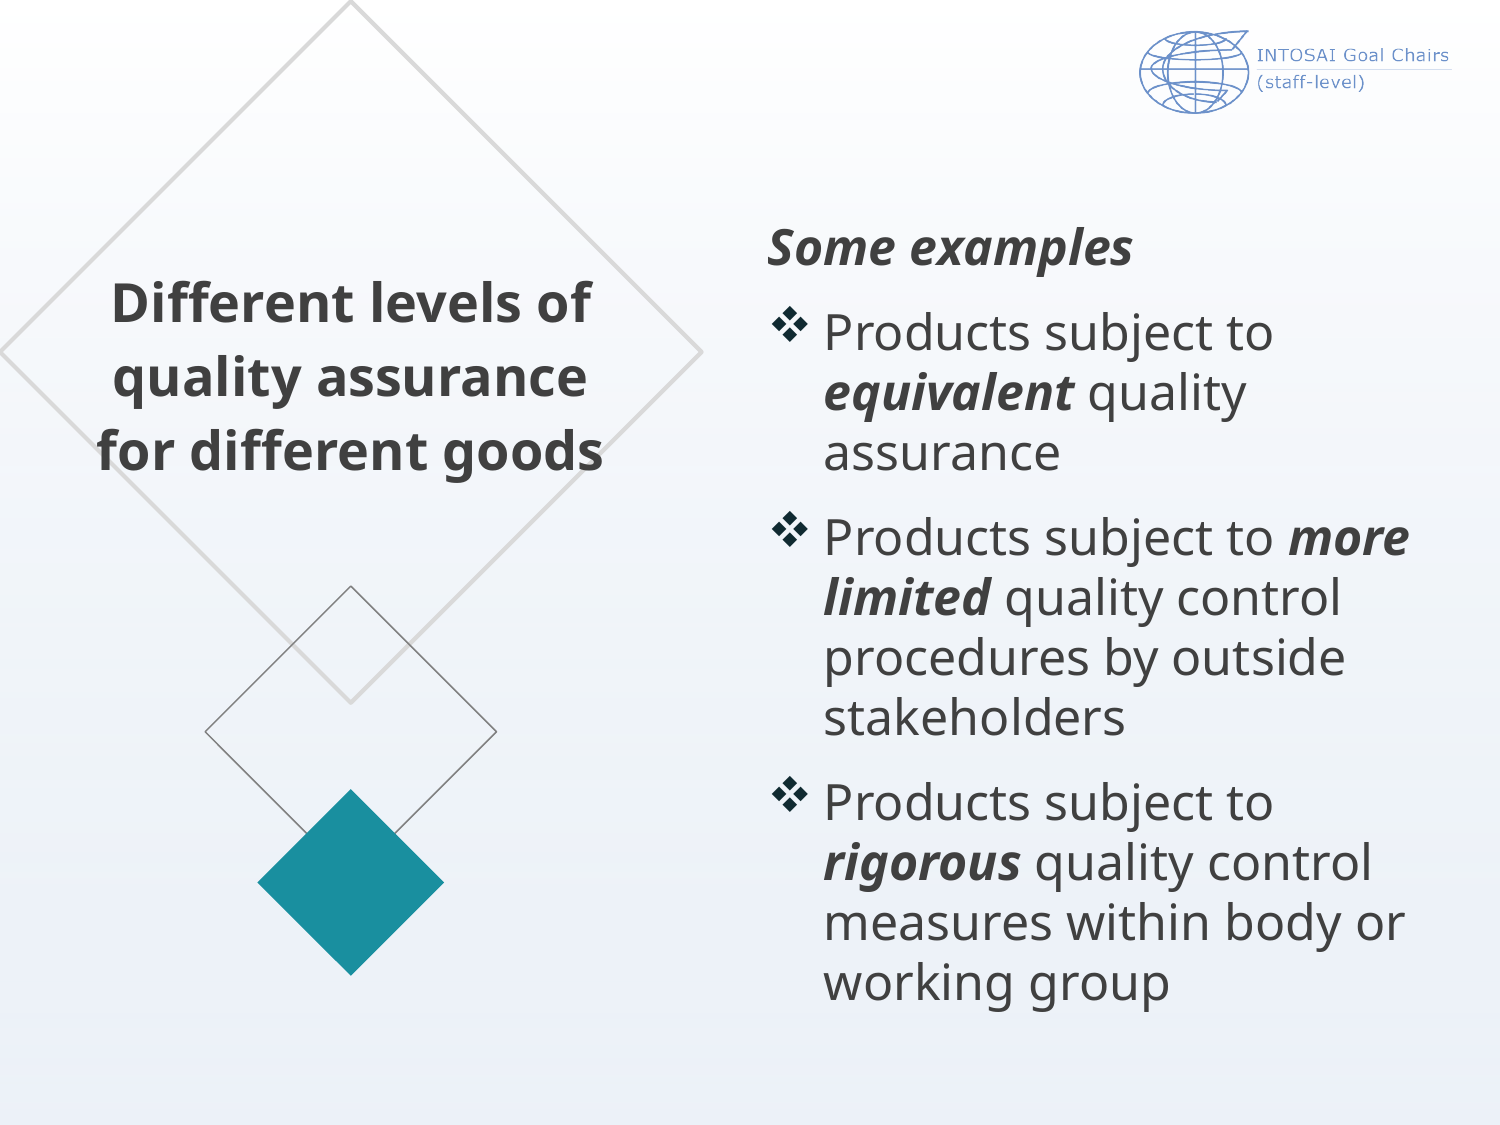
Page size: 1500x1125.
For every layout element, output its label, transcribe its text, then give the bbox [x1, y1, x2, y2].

picture [1139, 30, 1452, 114]
list Some examples Products subject to equivalent quality assurance Products subject to more limited quality control procedures by outside stakeholders Products subject to rigorous quality control measures within body or working group [738, 208, 1459, 917]
list Different levels of quality assurance for different goods [79, 257, 623, 504]
